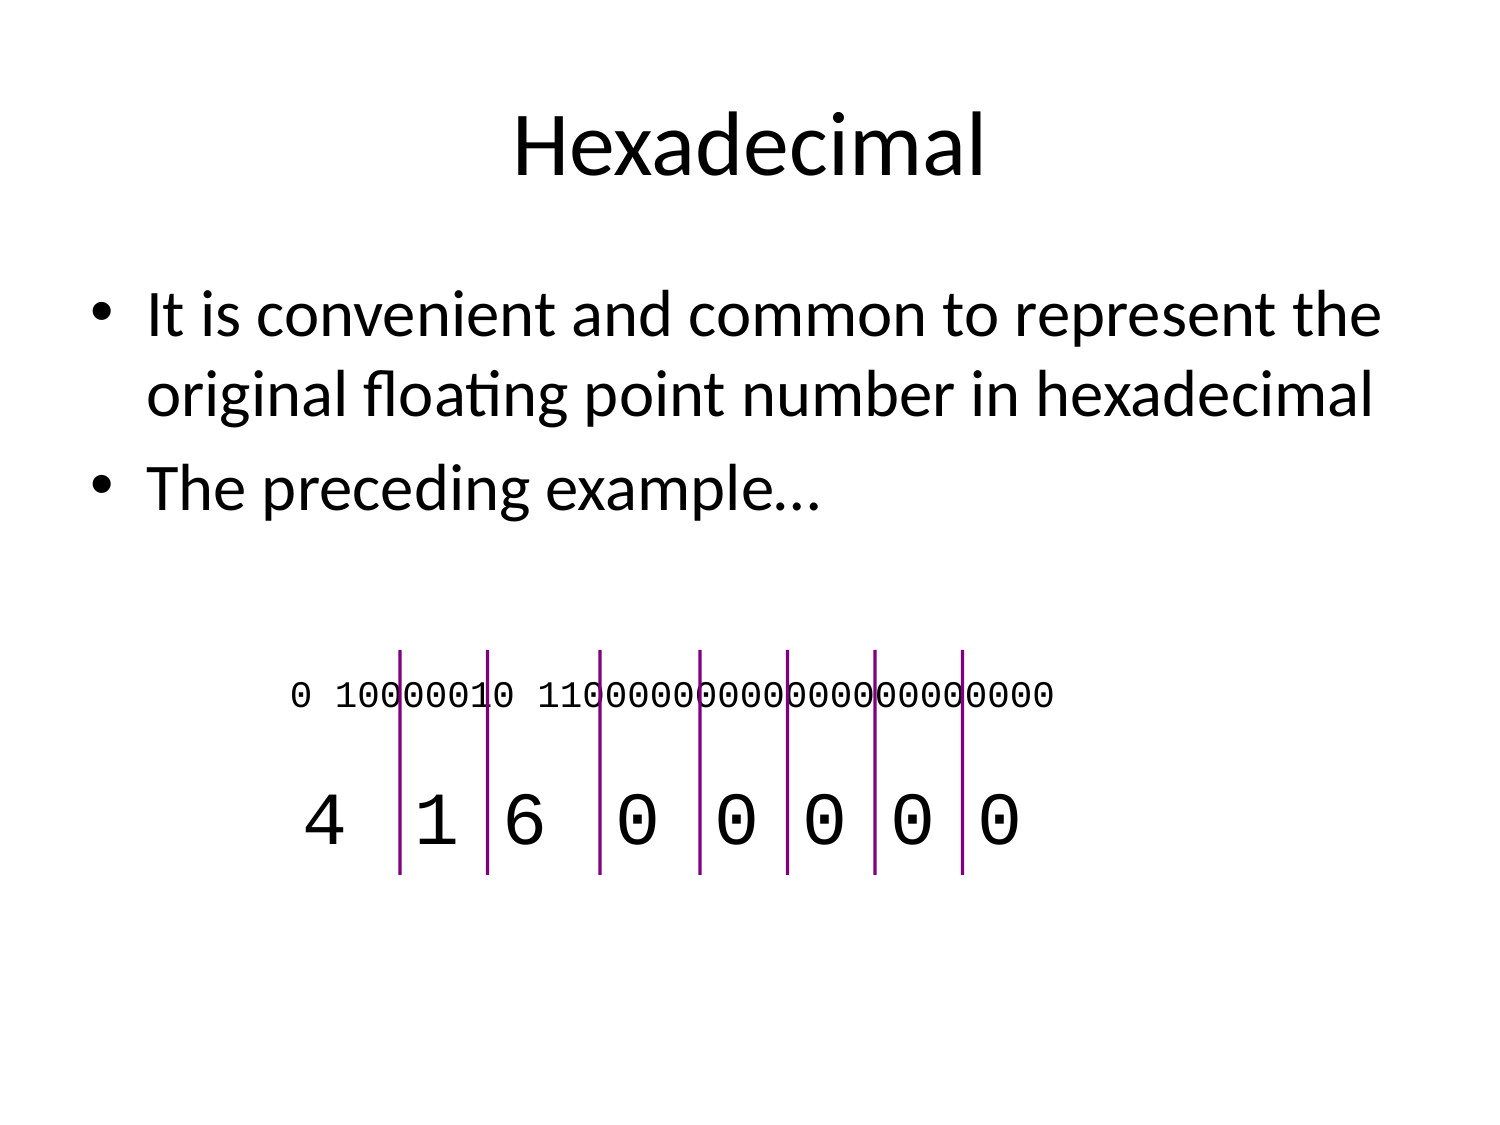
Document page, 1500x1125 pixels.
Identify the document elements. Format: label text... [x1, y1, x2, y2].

text_box 0 10000010 11000000000000000000000 [700, 662, 787, 723]
text_box 0 10000010 11000000000000000000000 [274, 662, 399, 723]
text_box 0 10000010 11000000000000000000000 [601, 662, 699, 723]
text_box 4 [287, 762, 363, 868]
text_box 0 10000010 11000000000000000000000 [963, 662, 1325, 723]
text_box 0 [700, 762, 775, 868]
text_box 0 [600, 762, 675, 868]
text_box 0 [787, 762, 863, 868]
text_box 0 [875, 762, 950, 868]
text_box 6 [487, 762, 563, 868]
text_box 1 [400, 762, 475, 868]
text_box 0 10000010 11000000000000000000000 [488, 662, 600, 723]
title Hexadecimal [75, 45, 1425, 233]
text_box 0 [962, 762, 1038, 868]
text_box 0 10000010 11000000000000000000000 [400, 662, 487, 723]
text_box 0 10000010 11000000000000000000000 [875, 662, 962, 723]
list It is convenient and common to represent the original floating point number in hexadecimal The preceding example… [75, 262, 1425, 1005]
text_box 0 10000010 11000000000000000000000 [788, 662, 874, 723]
